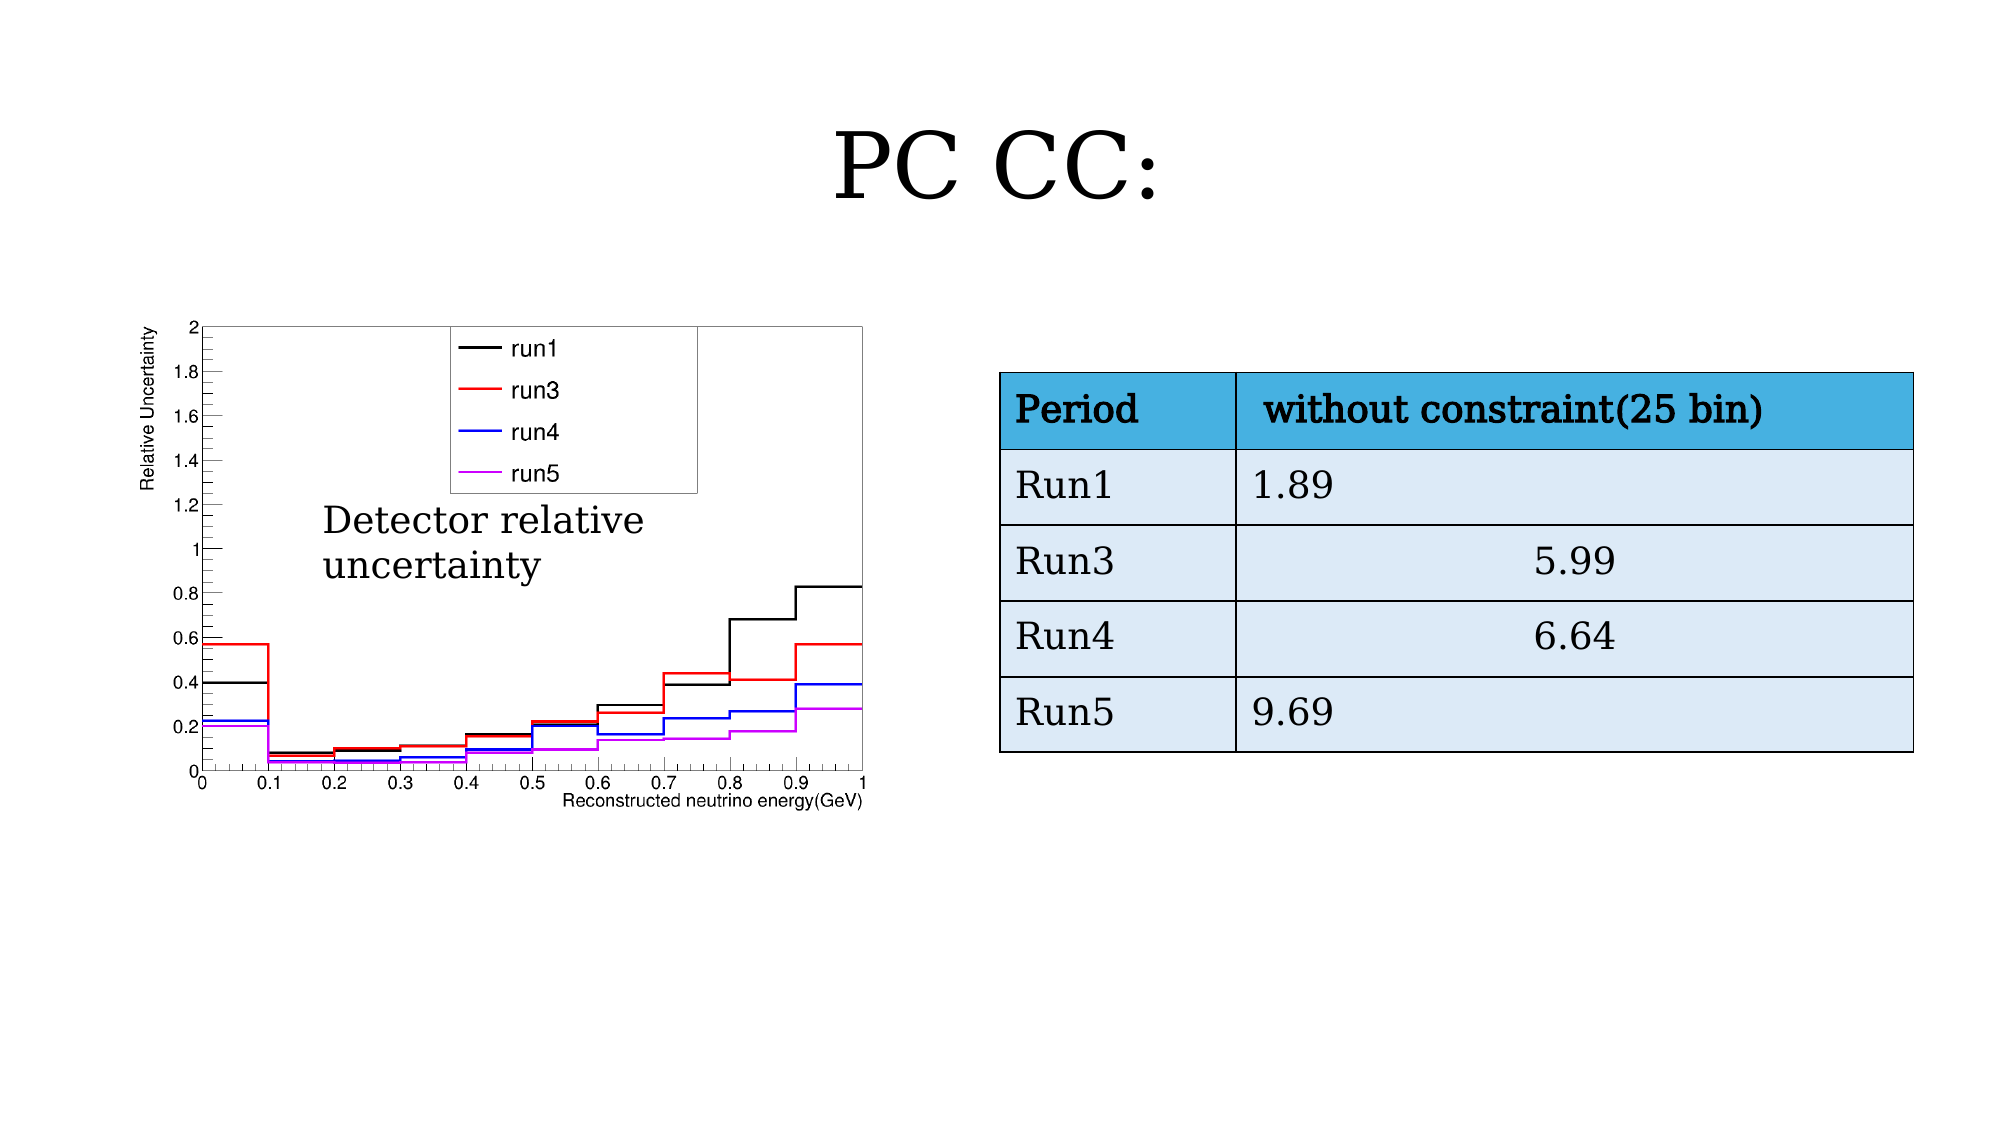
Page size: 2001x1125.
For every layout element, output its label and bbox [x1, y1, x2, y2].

picture [136, 314, 869, 811]
